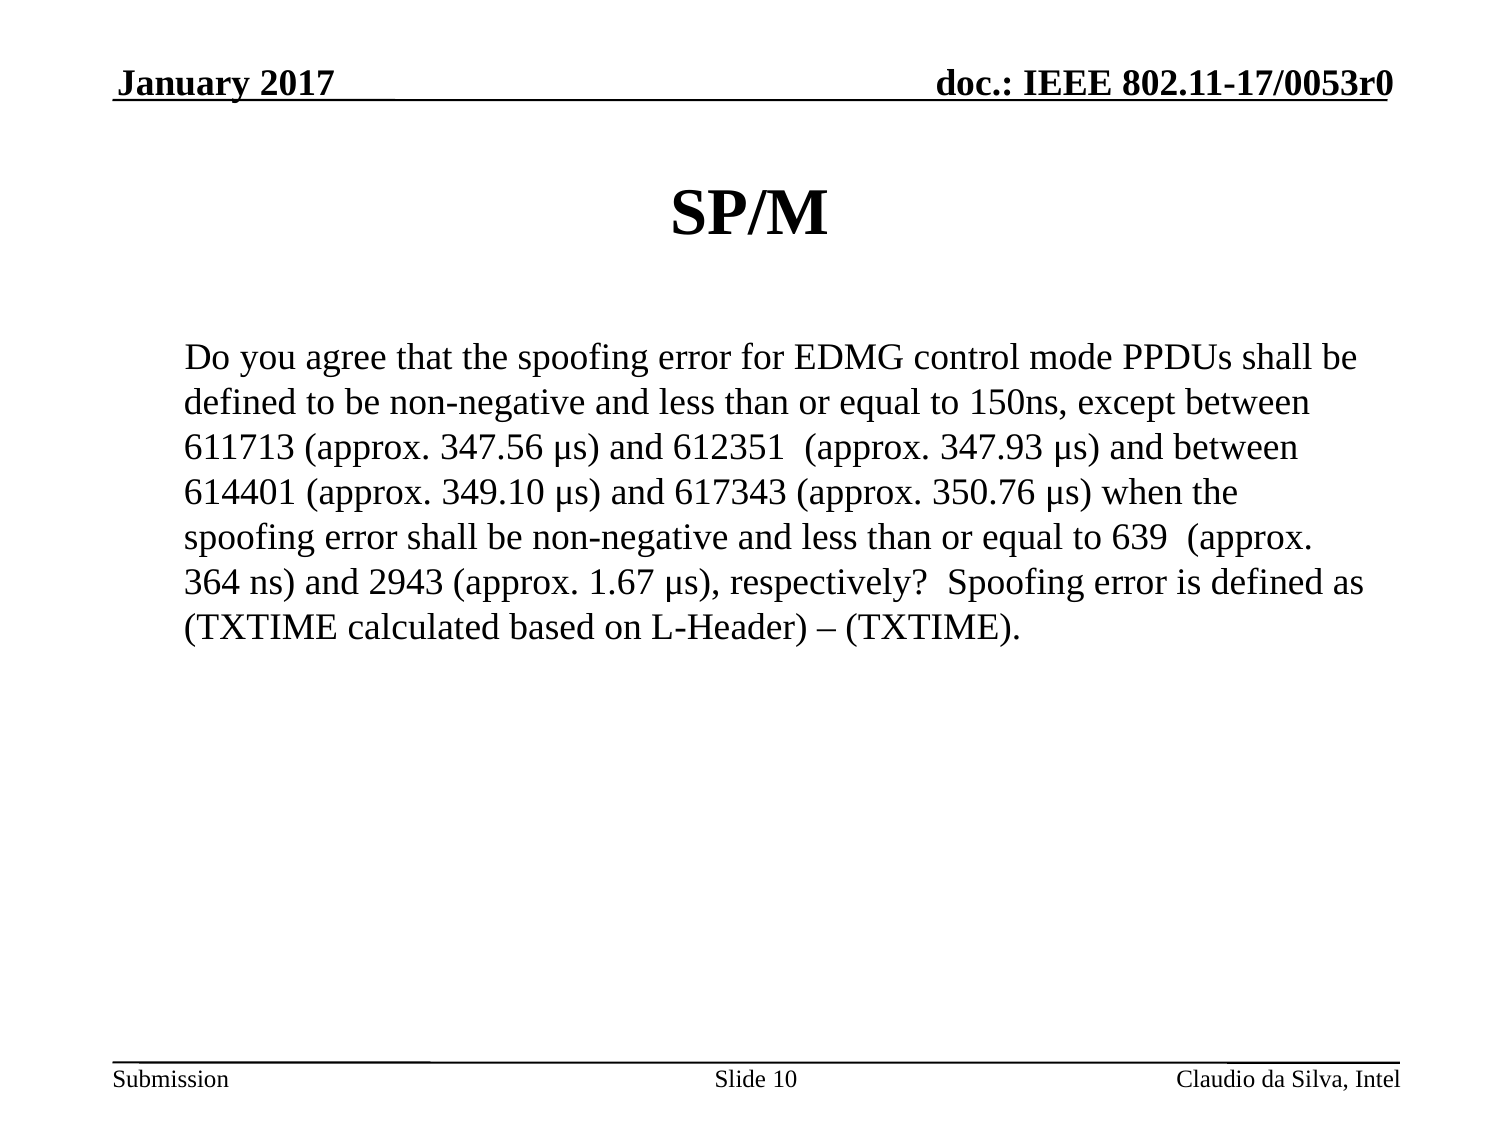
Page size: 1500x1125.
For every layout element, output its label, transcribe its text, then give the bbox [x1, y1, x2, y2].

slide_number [116, 58, 507, 104]
footer Claudio da Silva, Intel [1007, 1061, 1402, 1093]
slide_number Slide 10 [712, 1061, 800, 1123]
title SP/M [112, 111, 1388, 303]
